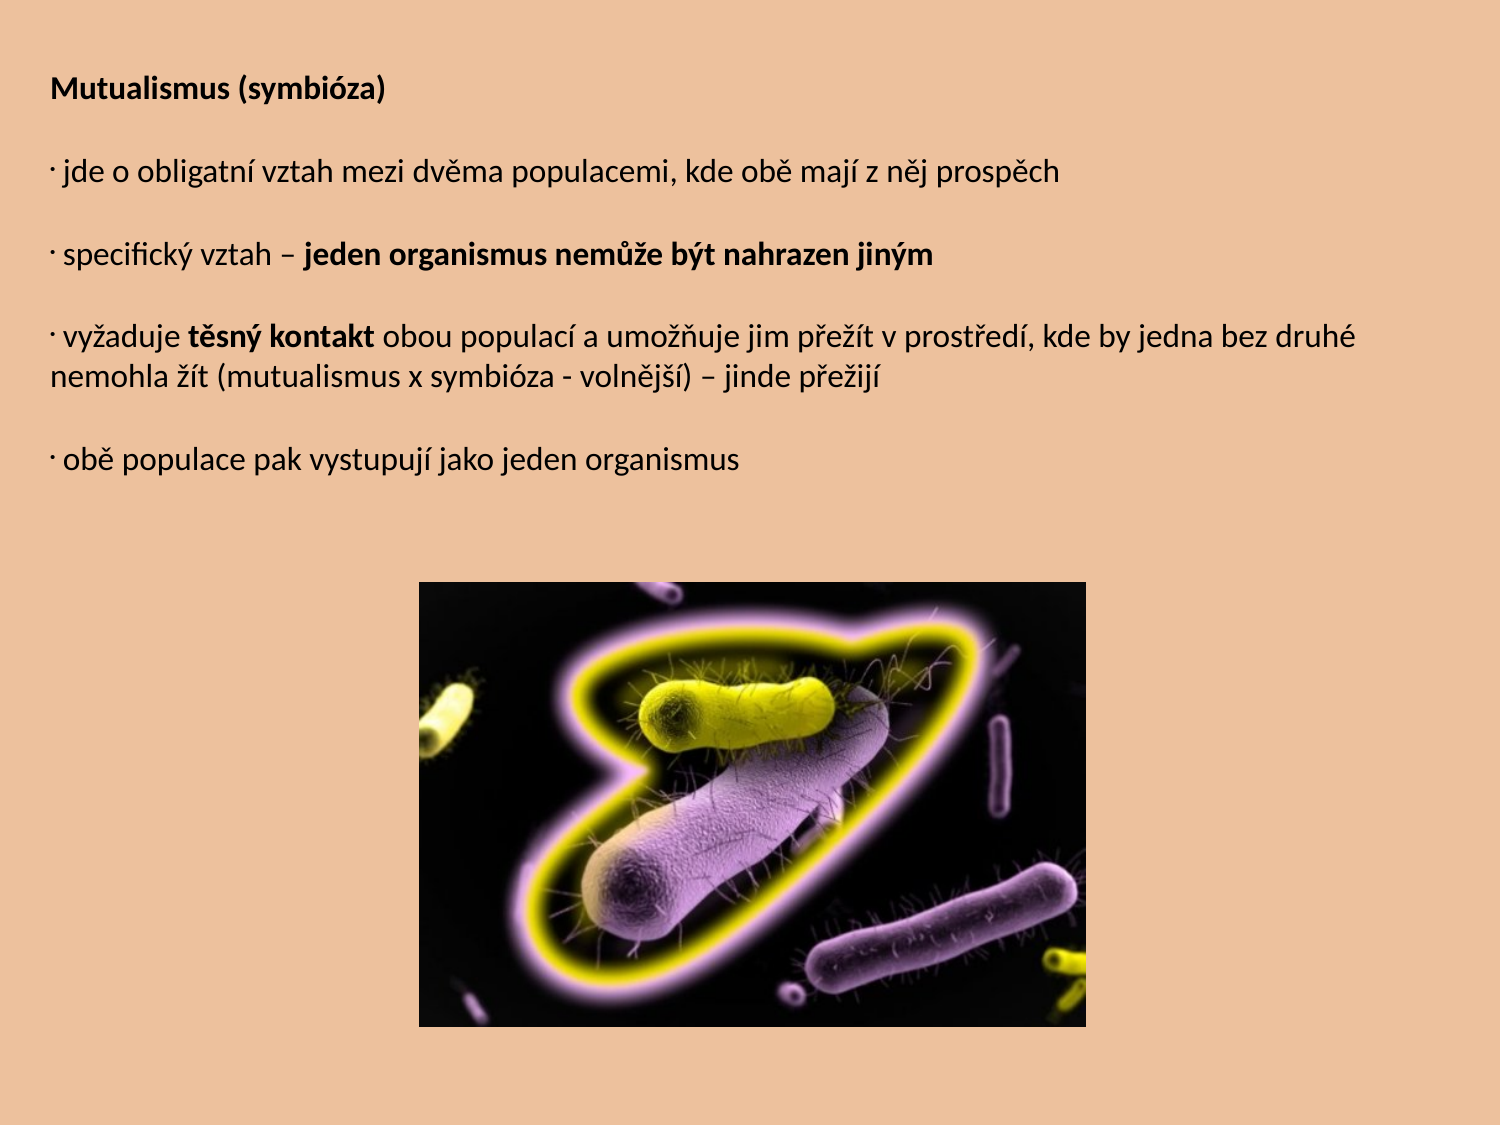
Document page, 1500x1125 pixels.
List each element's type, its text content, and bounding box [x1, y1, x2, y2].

picture [418, 581, 1086, 1027]
list Mutualismus (symbióza) jde o obligatní vztah mezi dvěma populacemi, kde obě mají z něj prospěch specifický vztah – jeden organismus nemůže být nahrazen jiným vyžaduje těsný kontakt obou populací a umožňuje jim přežít v prostředí, kde by jedna bez druhé nemohla žít (mutualismus x symbióza - volnější) – jinde přežijí obě populace pak vystupují jako jeden organismus [35, 59, 1386, 802]
